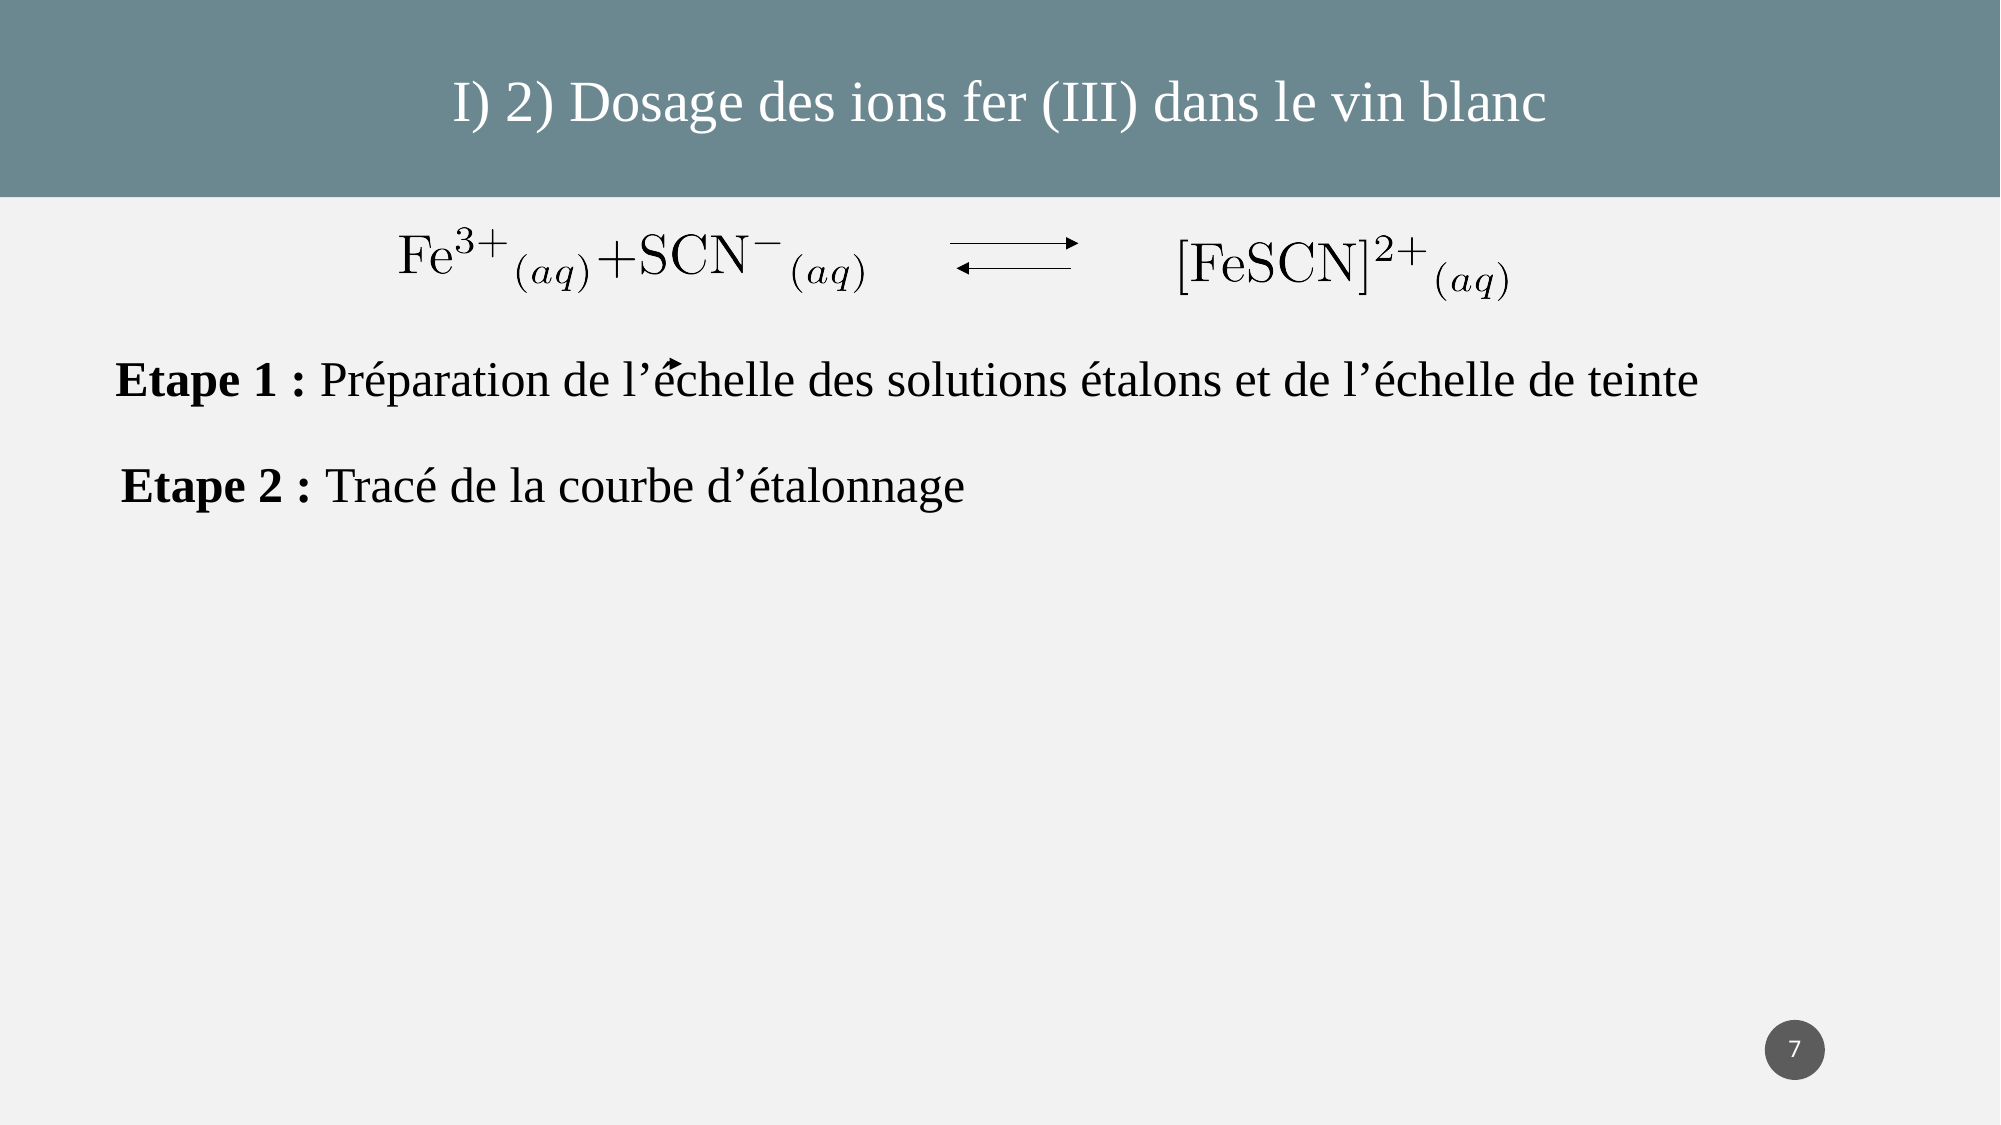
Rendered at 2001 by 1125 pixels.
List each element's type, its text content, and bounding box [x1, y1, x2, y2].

picture [399, 227, 864, 293]
text_box I) 2) Dosage des ions fer (III) dans le vin blanc [0, 0, 2000, 198]
text_box Etape 1 : Préparation de l’échelle des solutions étalons et de l’échelle de teinte [100, 339, 1716, 414]
picture [1180, 235, 1508, 301]
text_box Etape 2 : Tracé de la courbe d’étalonnage [106, 444, 981, 520]
slide_number 7 [1764, 1019, 1825, 1080]
